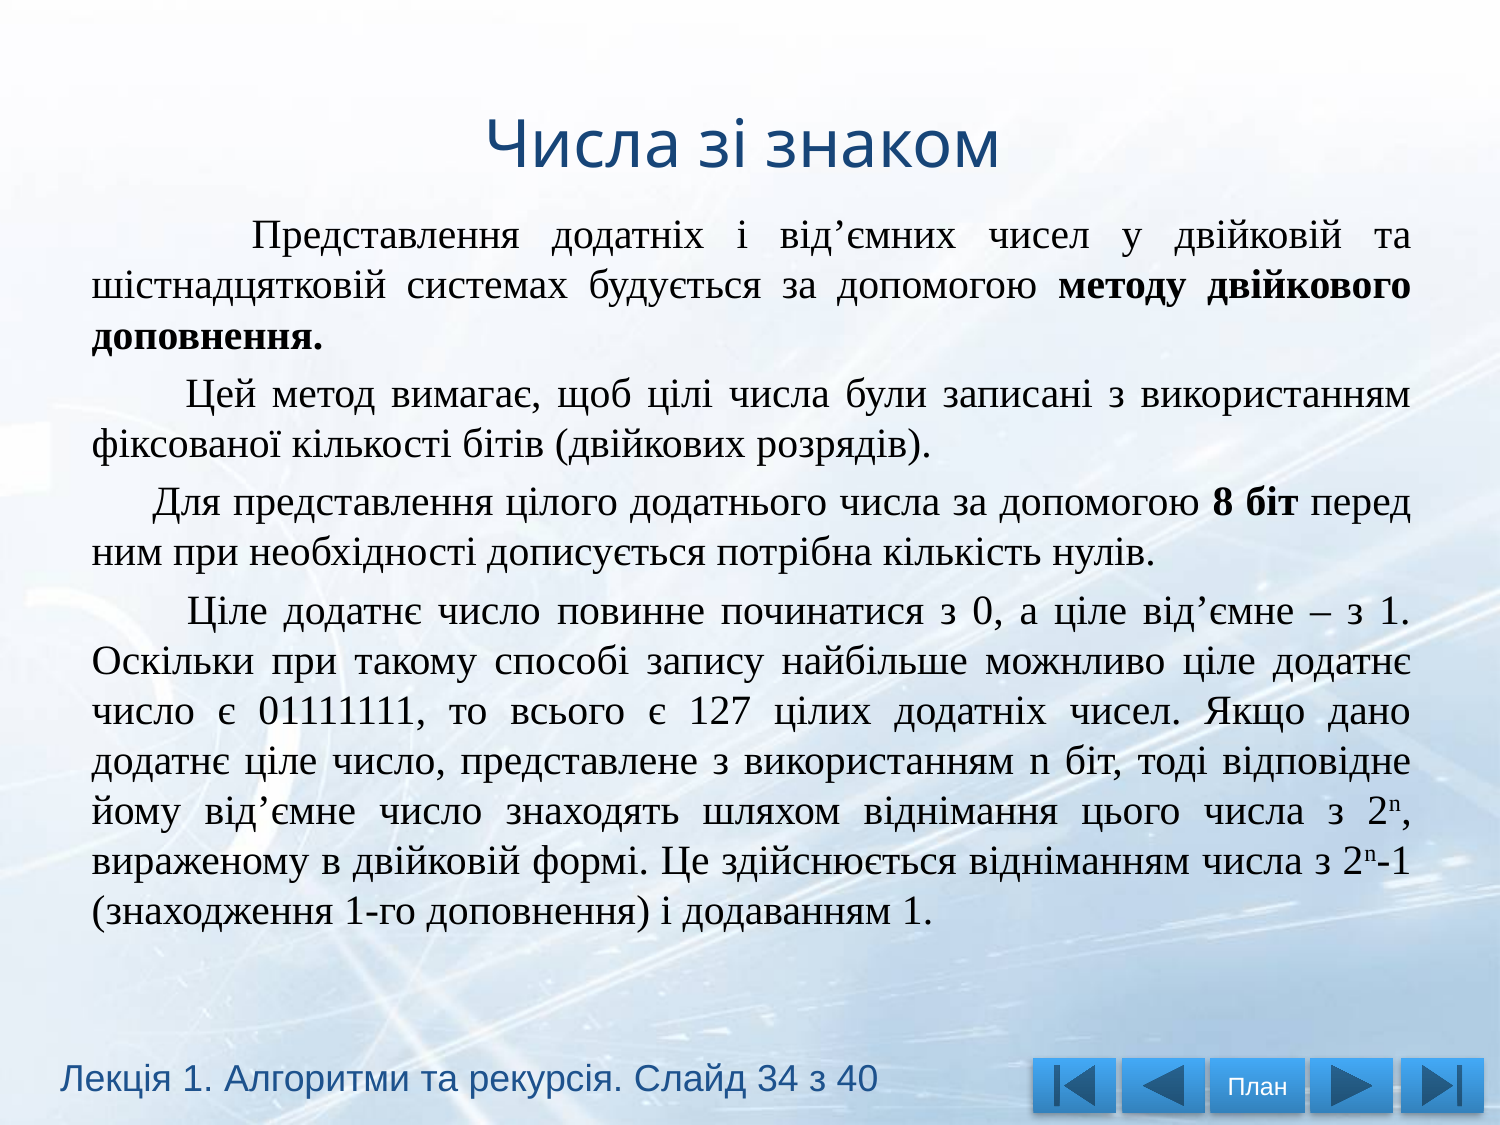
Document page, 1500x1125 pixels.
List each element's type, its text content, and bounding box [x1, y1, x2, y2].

picture [0, 0, 1500, 1125]
list Представлення додатніх і від’ємних чисел у двійковій та шістнадцятковій системах будується за допомогою методу двійкового доповнення. Цей метод вимагає, щоб цілі числа були записані з використанням фіксованої кількості бітів (двійкових розрядів). Для представлення цілого додатнього числа за допомогою 8 біт перед ним при необхідності дописується потрібна кількість нулів. Ціле додатнє число повинне починатися з 0, а ціле від’ємне – з 1. Оскільки при такому способі запису найбільше можнливо ціле додатнє число є 01111111, то всього є 127 цілих додатніх чисел. Якщо дано додатнє ціле число, представлене з використанням n біт, тоді відповідне йому від’ємне число знаходять шляхом віднімання цього числа з 2n, вираженому в двійковій формі. Це здійснюється відніманням числа з 2n-1 (знаходження 1-го доповнення) і додаванням 1. [76, 199, 1427, 1086]
text_box Лекція 1. Алгоритми та рекурсія. Слайд 34 з 40 [45, 1046, 894, 1107]
title Числа зі знаком [99, 95, 1388, 188]
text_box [1033, 1058, 1484, 1114]
